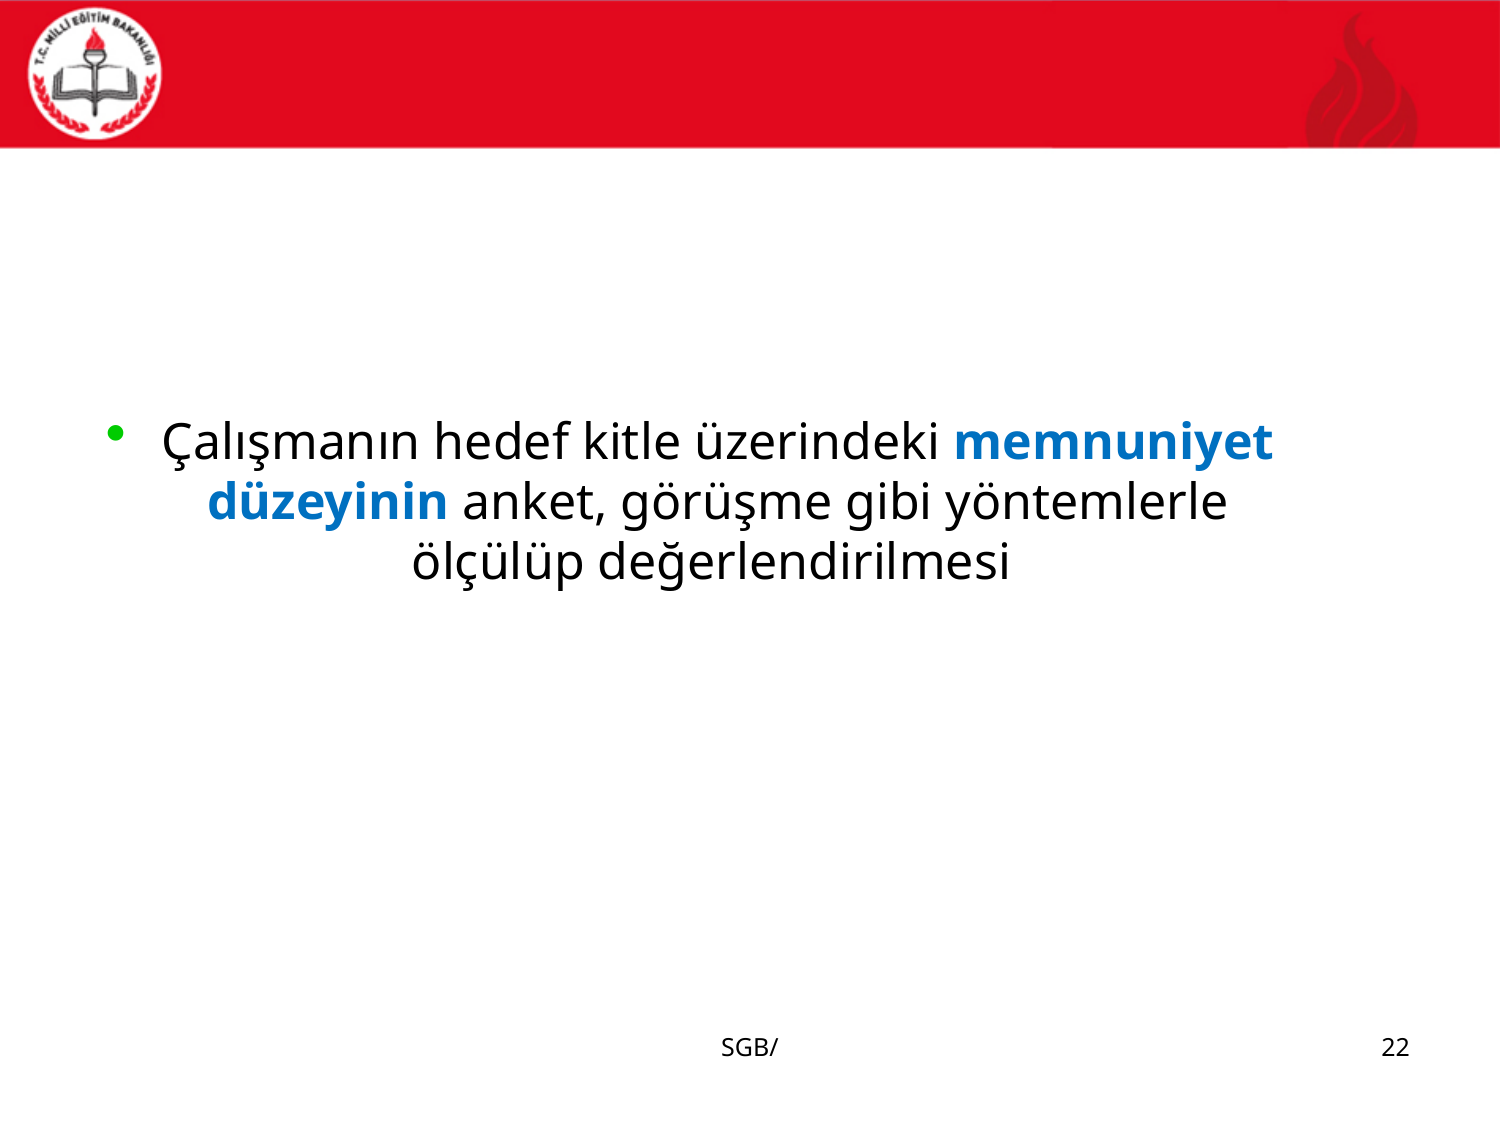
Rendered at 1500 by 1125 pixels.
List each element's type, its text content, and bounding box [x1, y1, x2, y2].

slide_number 22 [1074, 1024, 1426, 1103]
footer SGB/ [512, 1024, 988, 1103]
list Çalışmanın hedef kitle üzerindeki memnuniyet düzeyinin anket, görüşme gibi yöntemlerle ölçülüp değerlendirilmesi [74, 262, 1306, 1006]
picture [0, 0, 1500, 1125]
